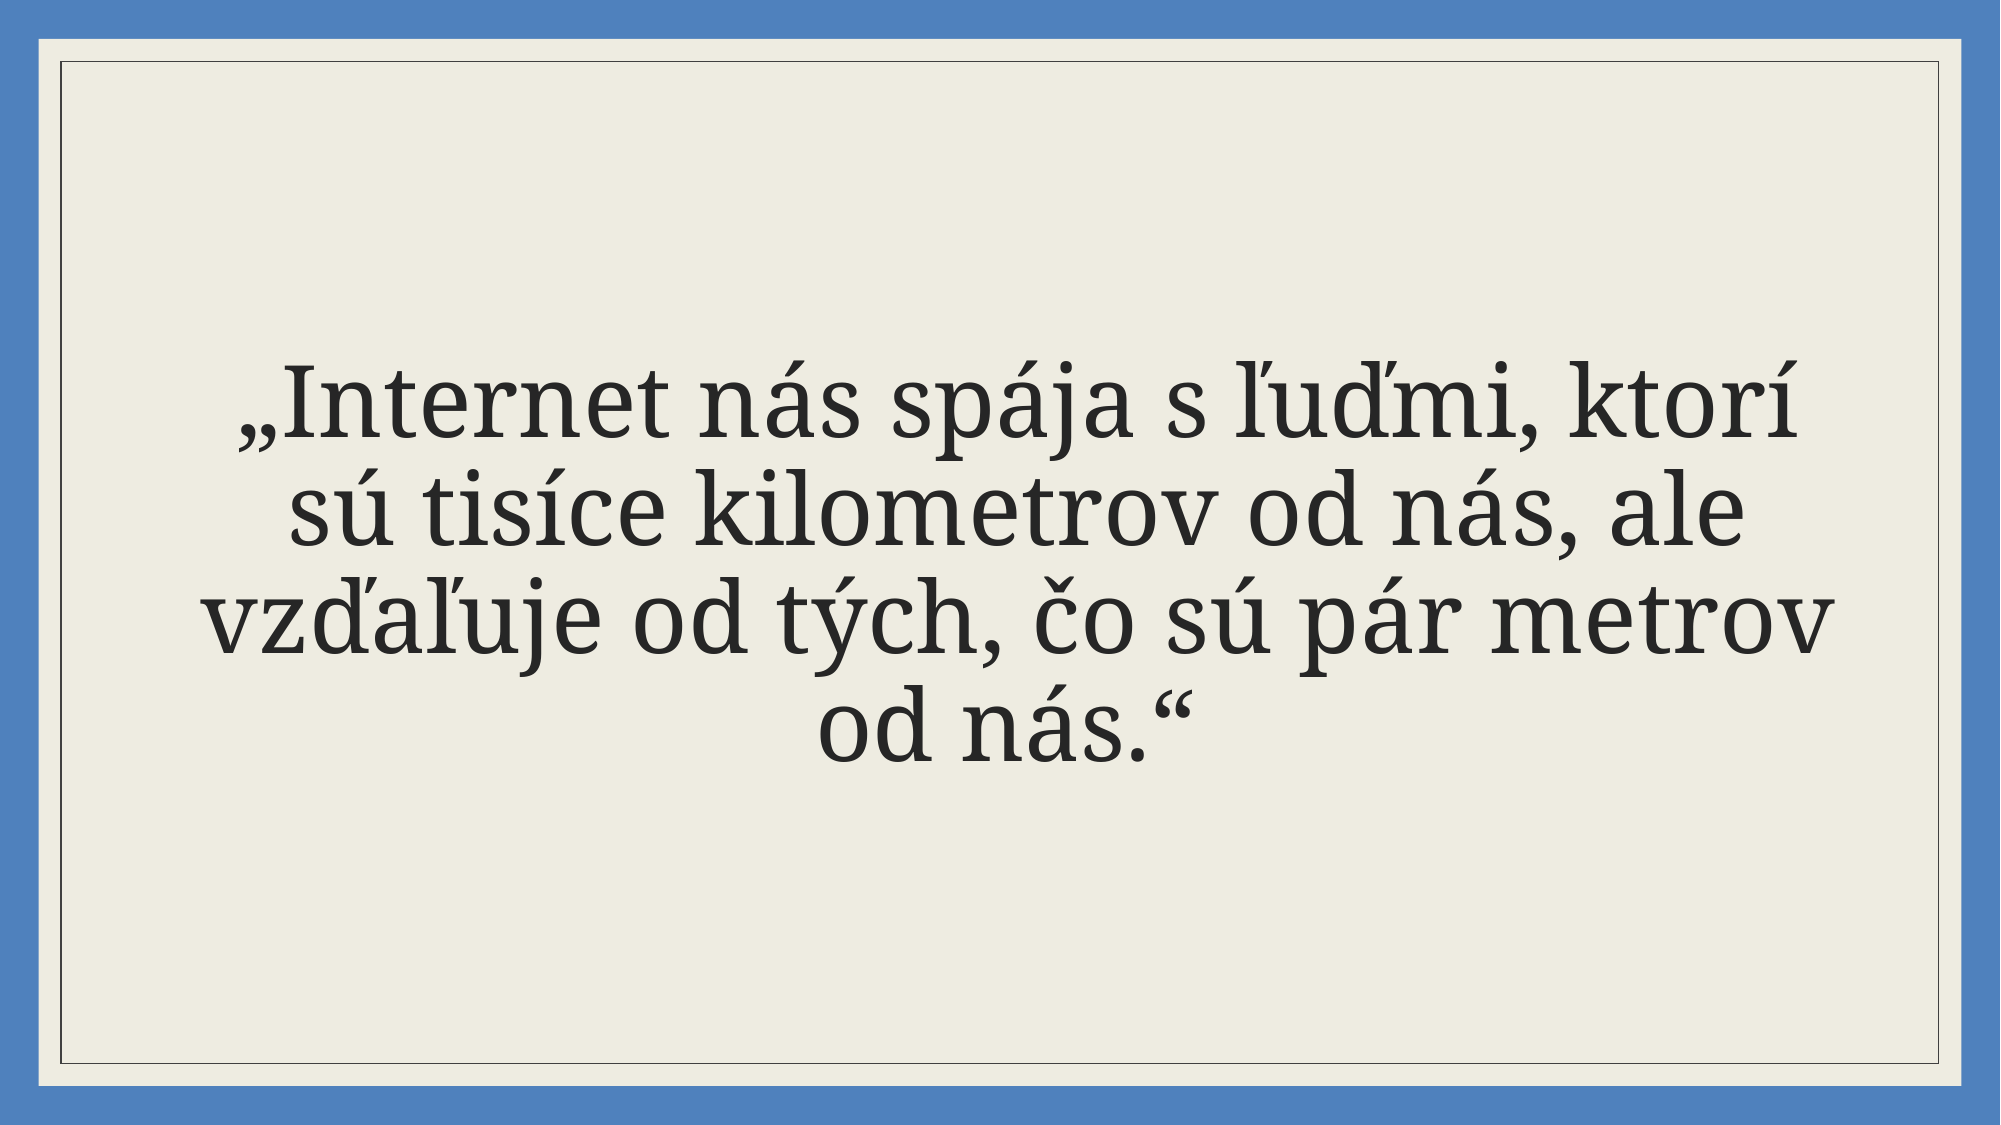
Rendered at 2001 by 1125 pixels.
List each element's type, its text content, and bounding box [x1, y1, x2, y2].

title „Internet nás spája s ľuďmi, ktorí sú tisíce kilometrov od nás, ale vzďaľuje od tých, čo sú pár metrov od nás.“ [165, 307, 1871, 827]
